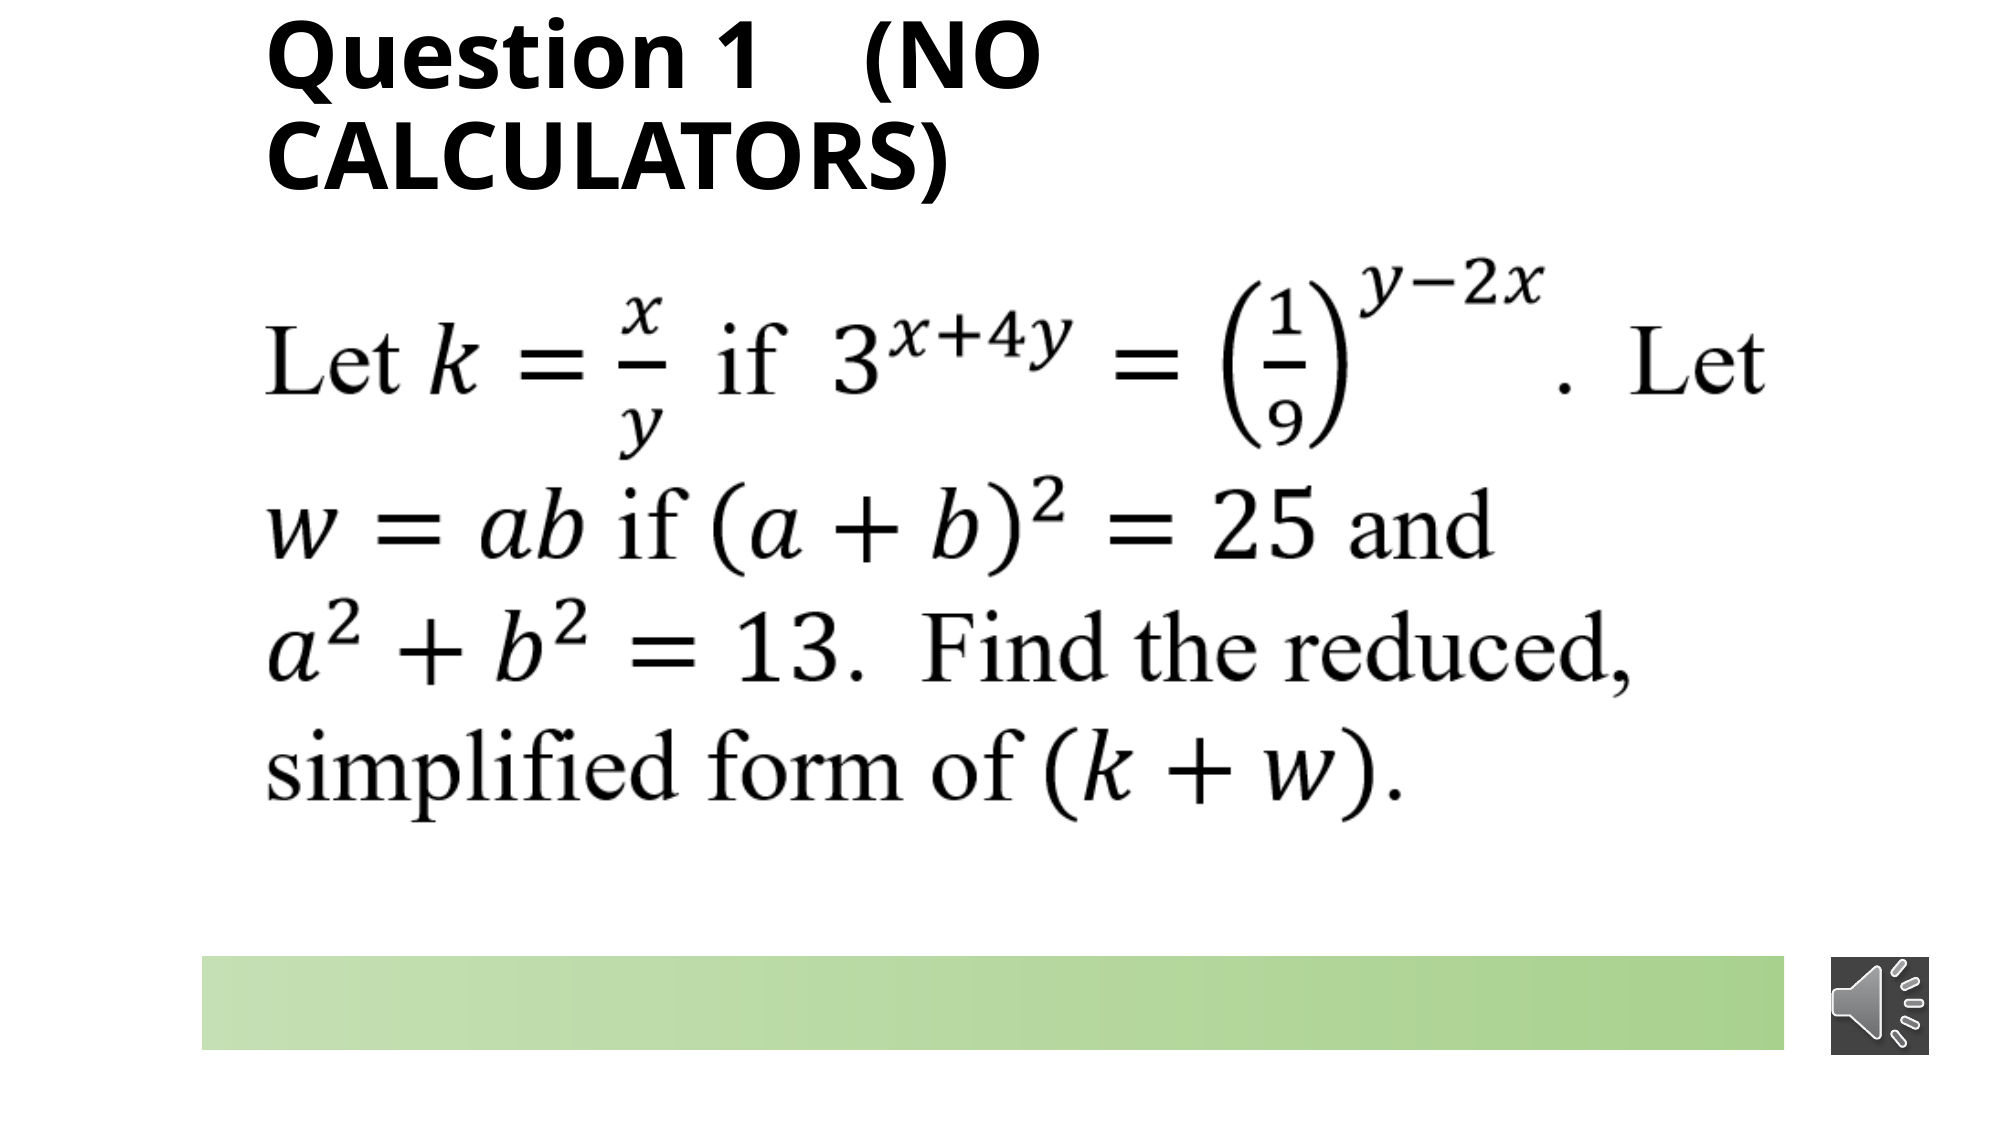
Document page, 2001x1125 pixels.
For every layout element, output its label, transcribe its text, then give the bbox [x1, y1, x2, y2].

text_box [202, 956, 1785, 1050]
picture [235, 217, 1785, 850]
title Question 1 (NO CALCULATORS) [249, 0, 1750, 217]
picture [1830, 956, 1931, 1056]
